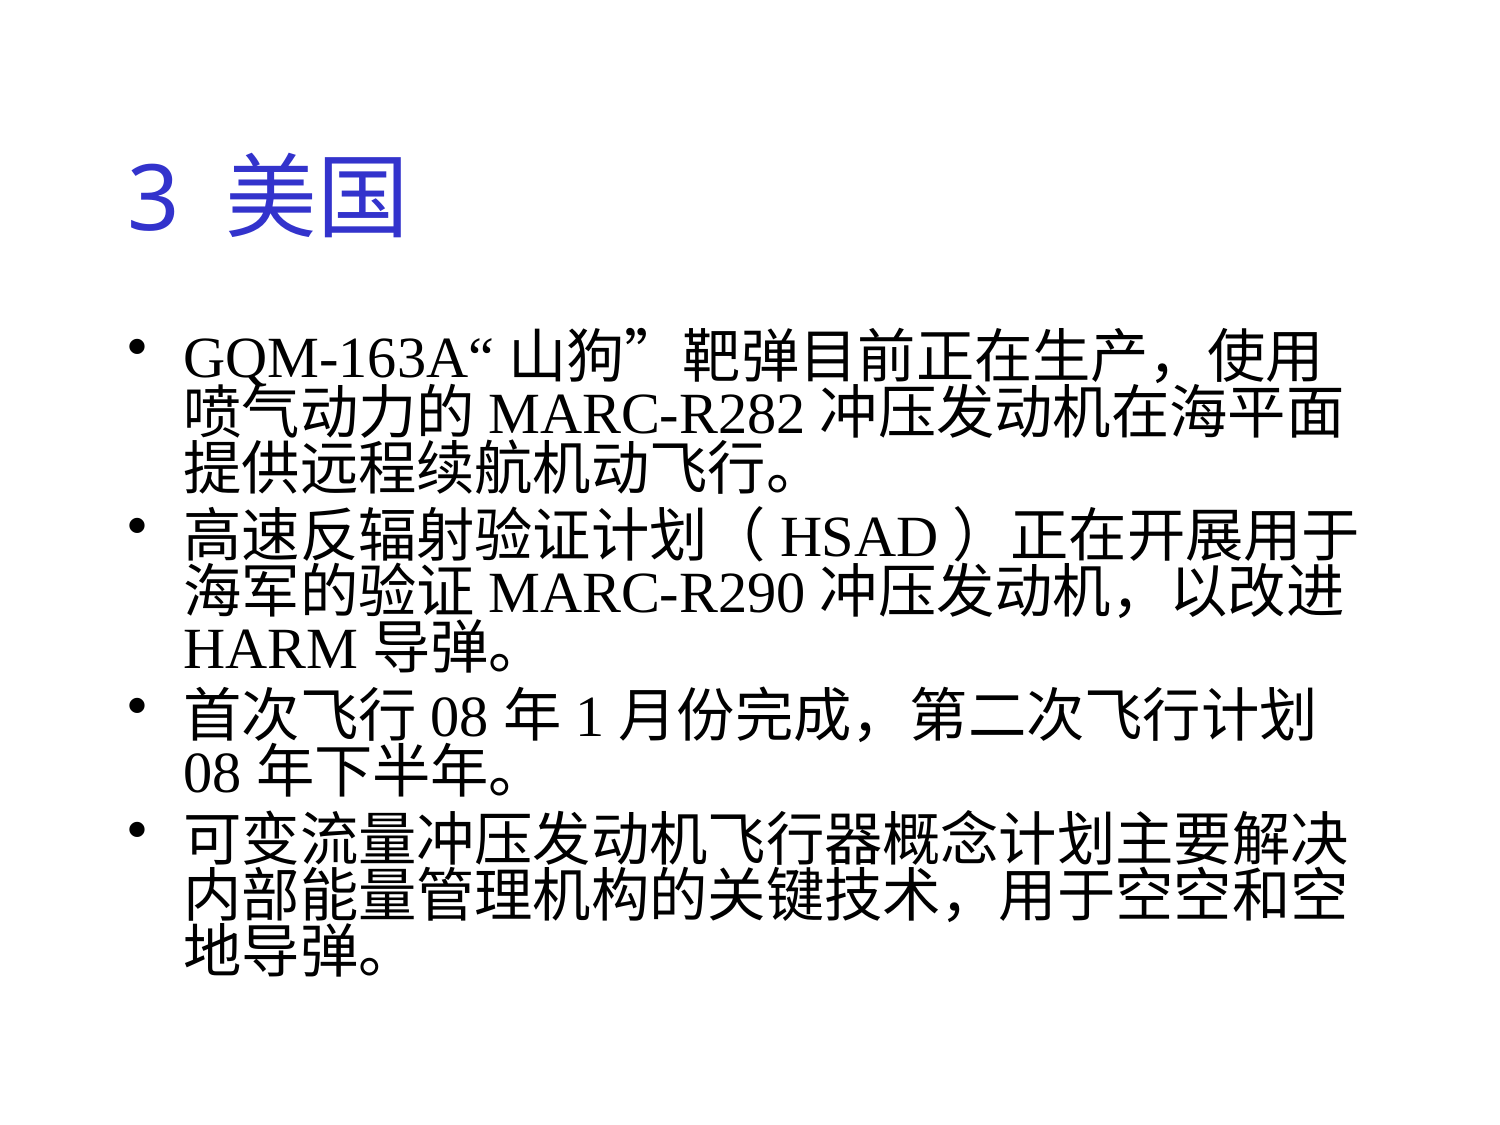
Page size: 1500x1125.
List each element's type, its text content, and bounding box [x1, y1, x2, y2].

list GQM-163A“山狗”靶弹目前正在生产，使用喷气动力的MARC-R282冲压发动机在海平面提供远程续航机动飞行。 高速反辐射验证计划（HSAD）正在开展用于海军的验证MARC-R290冲压发动机，以改进HARM导弹。 首次飞行08年1月份完成，第二次飞行计划08年下半年。 可变流量冲压发动机飞行器概念计划主要解决内部能量管理机构的关键技术，用于空空和空地导弹。 [112, 324, 1388, 1001]
title 3 美国 [112, 99, 1388, 288]
